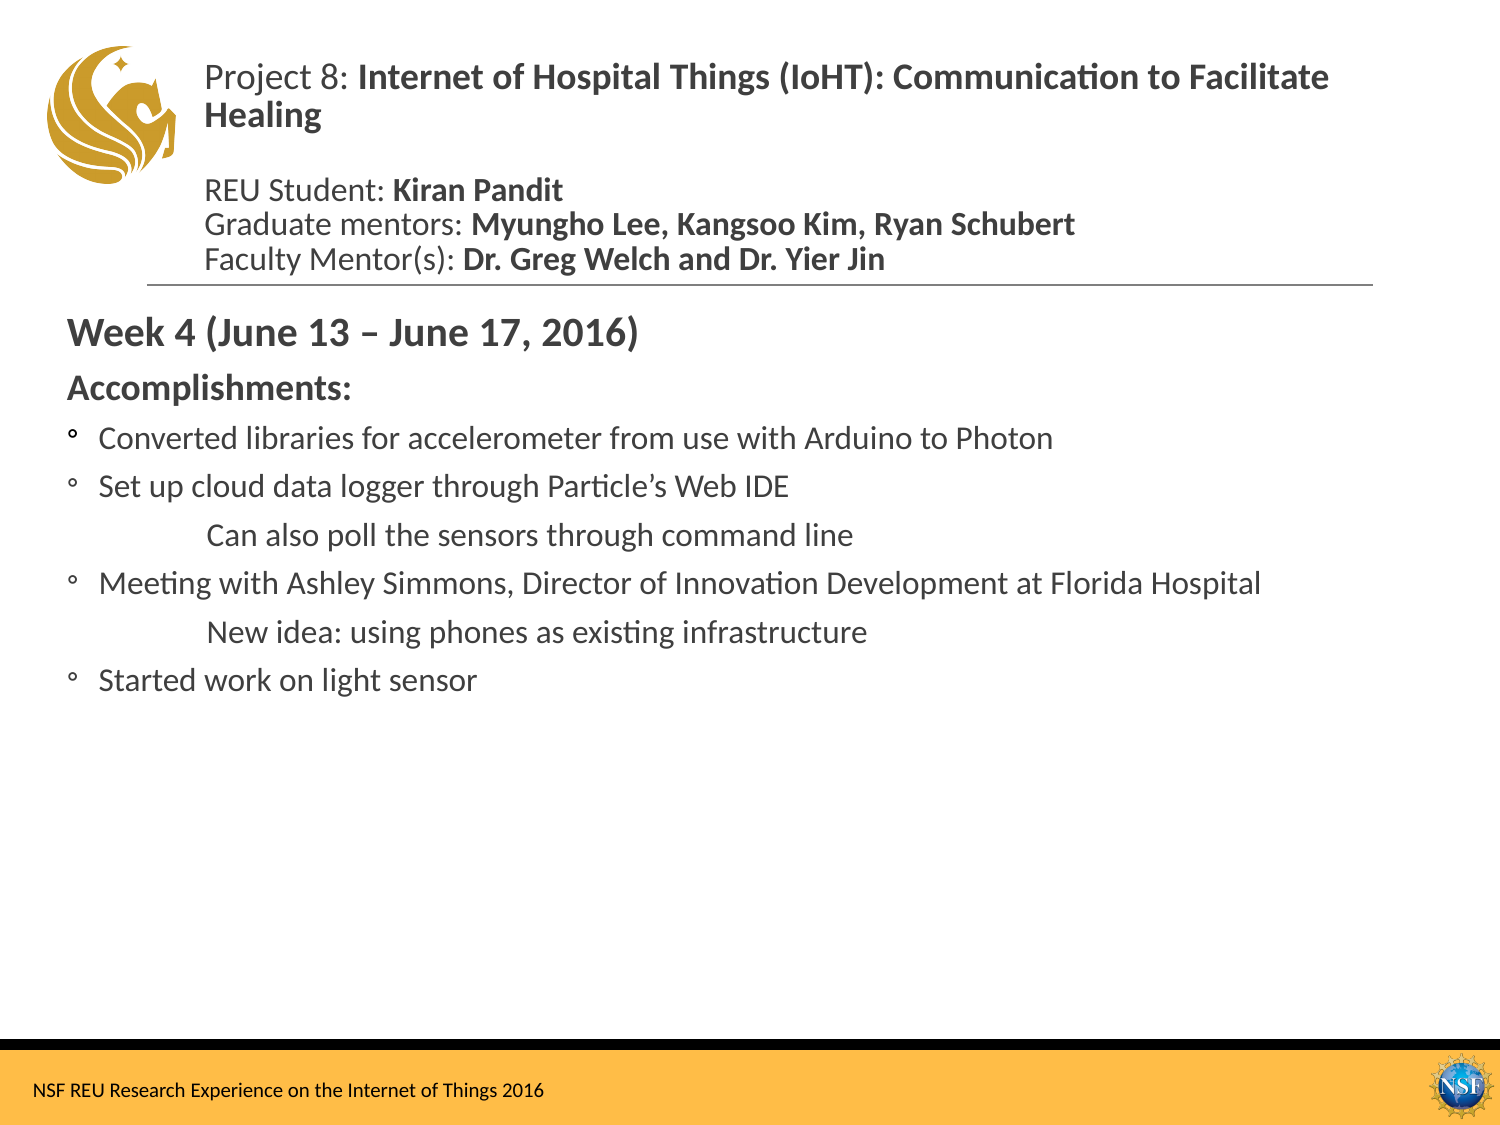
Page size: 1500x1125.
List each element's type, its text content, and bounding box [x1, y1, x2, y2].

picture [1428, 1052, 1495, 1120]
title Project 8: Internet of Hospital Things (IoHT): Communication to Facilitate Healing REU Student: Kiran Pandit Graduate mentors: Myungho Lee, Kangsoo Kim, Ryan Schubert Faculty Mentor(s): Dr. Greg Welch and Dr. Yier Jin [189, 132, 1414, 285]
text_box Week 4 (June 13 – June 17, 2016) Accomplishments: Converted libraries for accelerometer from use with Arduino to Photon Set up cloud data logger through Particle’s Web IDE Can also poll the sensors through command line Meeting with Ashley Simmons, Director of Innovation Development at Florida Hospital New idea: using phones as existing infrastructure Started work on light sensor [35, 302, 1468, 961]
picture [47, 46, 176, 184]
